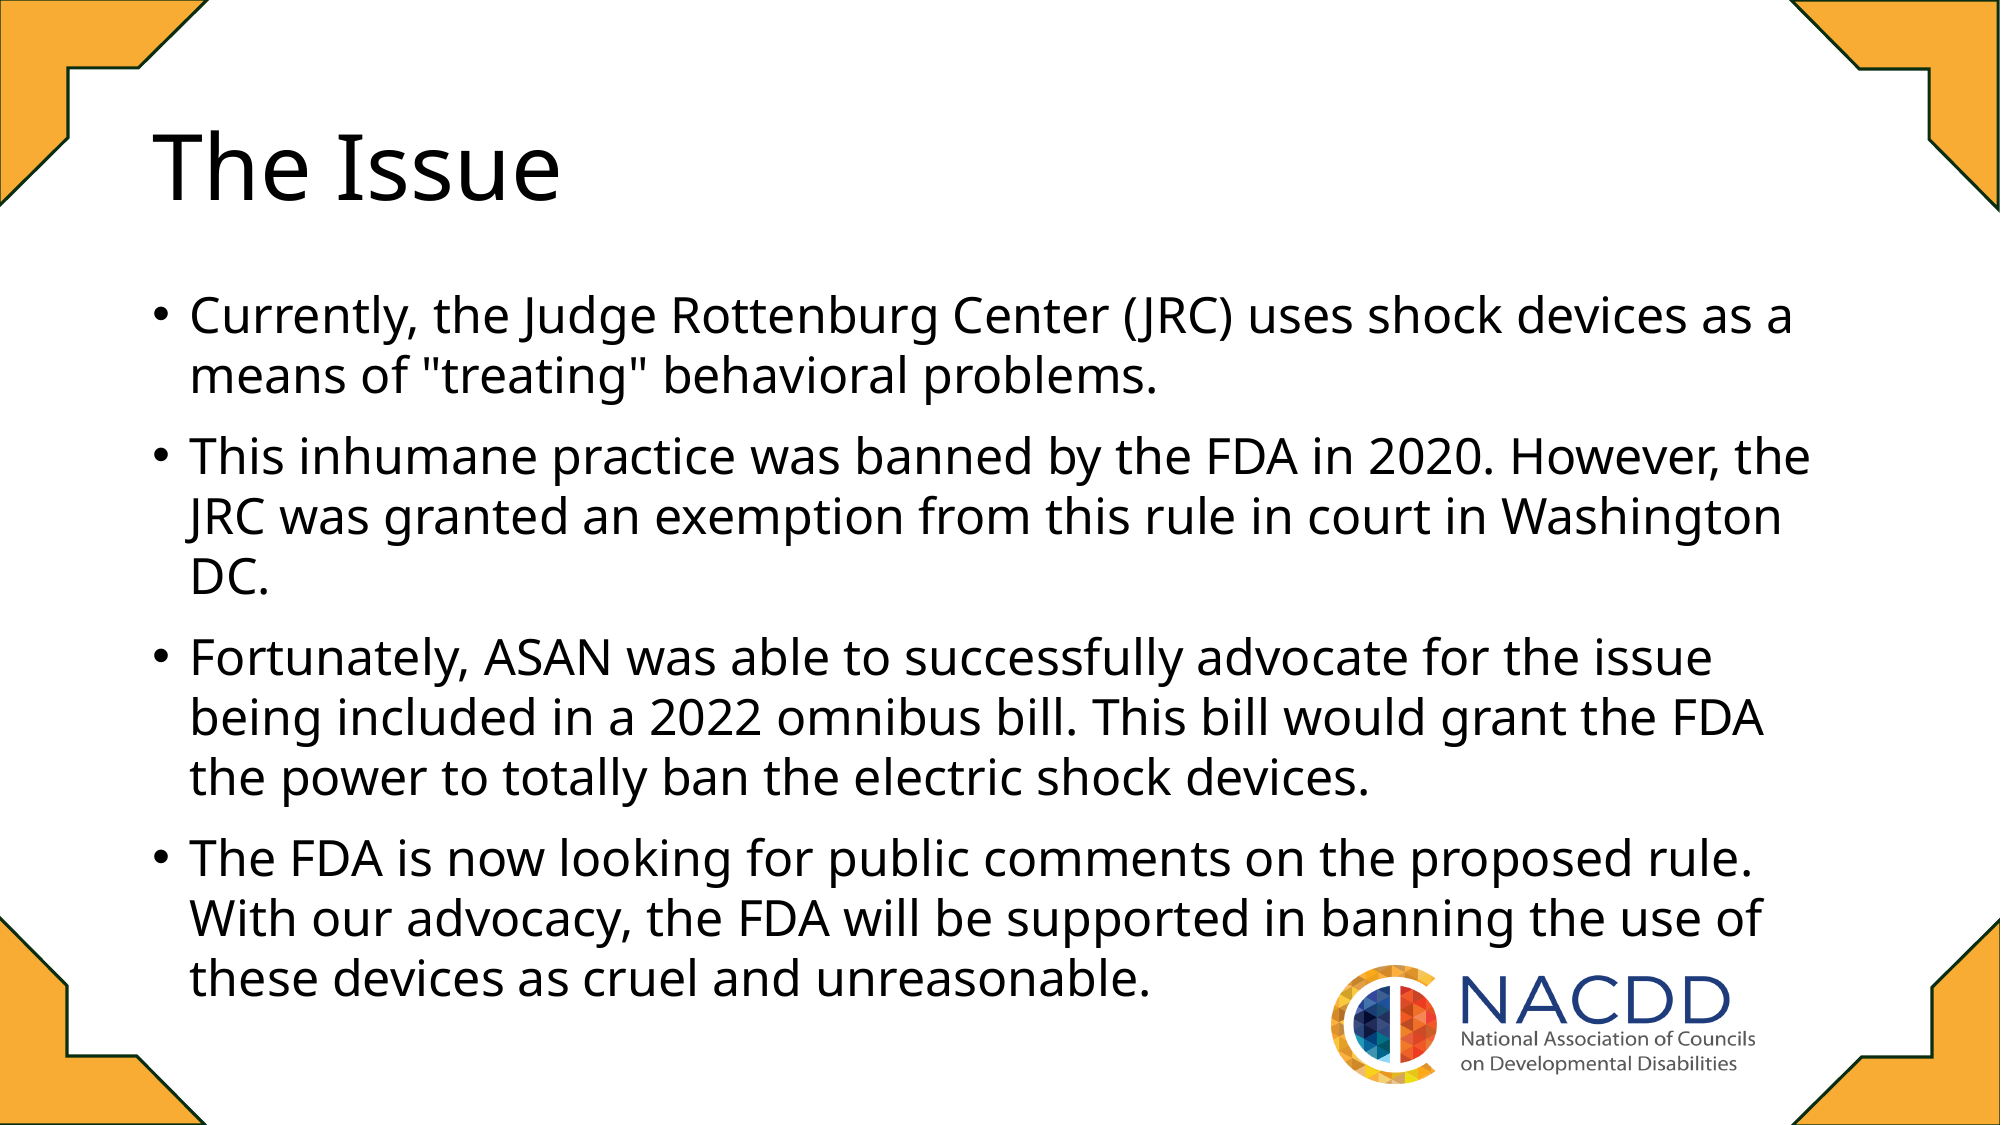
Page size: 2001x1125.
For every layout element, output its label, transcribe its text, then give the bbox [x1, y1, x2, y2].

picture [1320, 953, 1774, 1091]
list Currently, the Judge Rottenburg Center (JRC) uses shock devices as a means of "treating" behavioral problems. This inhumane practice was banned by the FDA in 2020. However, the JRC was granted an exemption from this rule in court in Washington DC. Fortunately, ASAN was able to successfully advocate for the issue being included in a 2022 omnibus bill. This bill would grant the FDA the power to totally ban the electric shock devices. The FDA is now looking for public comments on the proposed rule. With our advocacy, the FDA will be supported in banning the use of these devices as cruel and unreasonable. [137, 276, 1863, 990]
text_box [1788, 0, 2000, 213]
text_box [1790, 917, 2000, 1125]
text_box [0, 0, 210, 208]
text_box [0, 915, 208, 1125]
title The Issue [137, 59, 589, 276]
